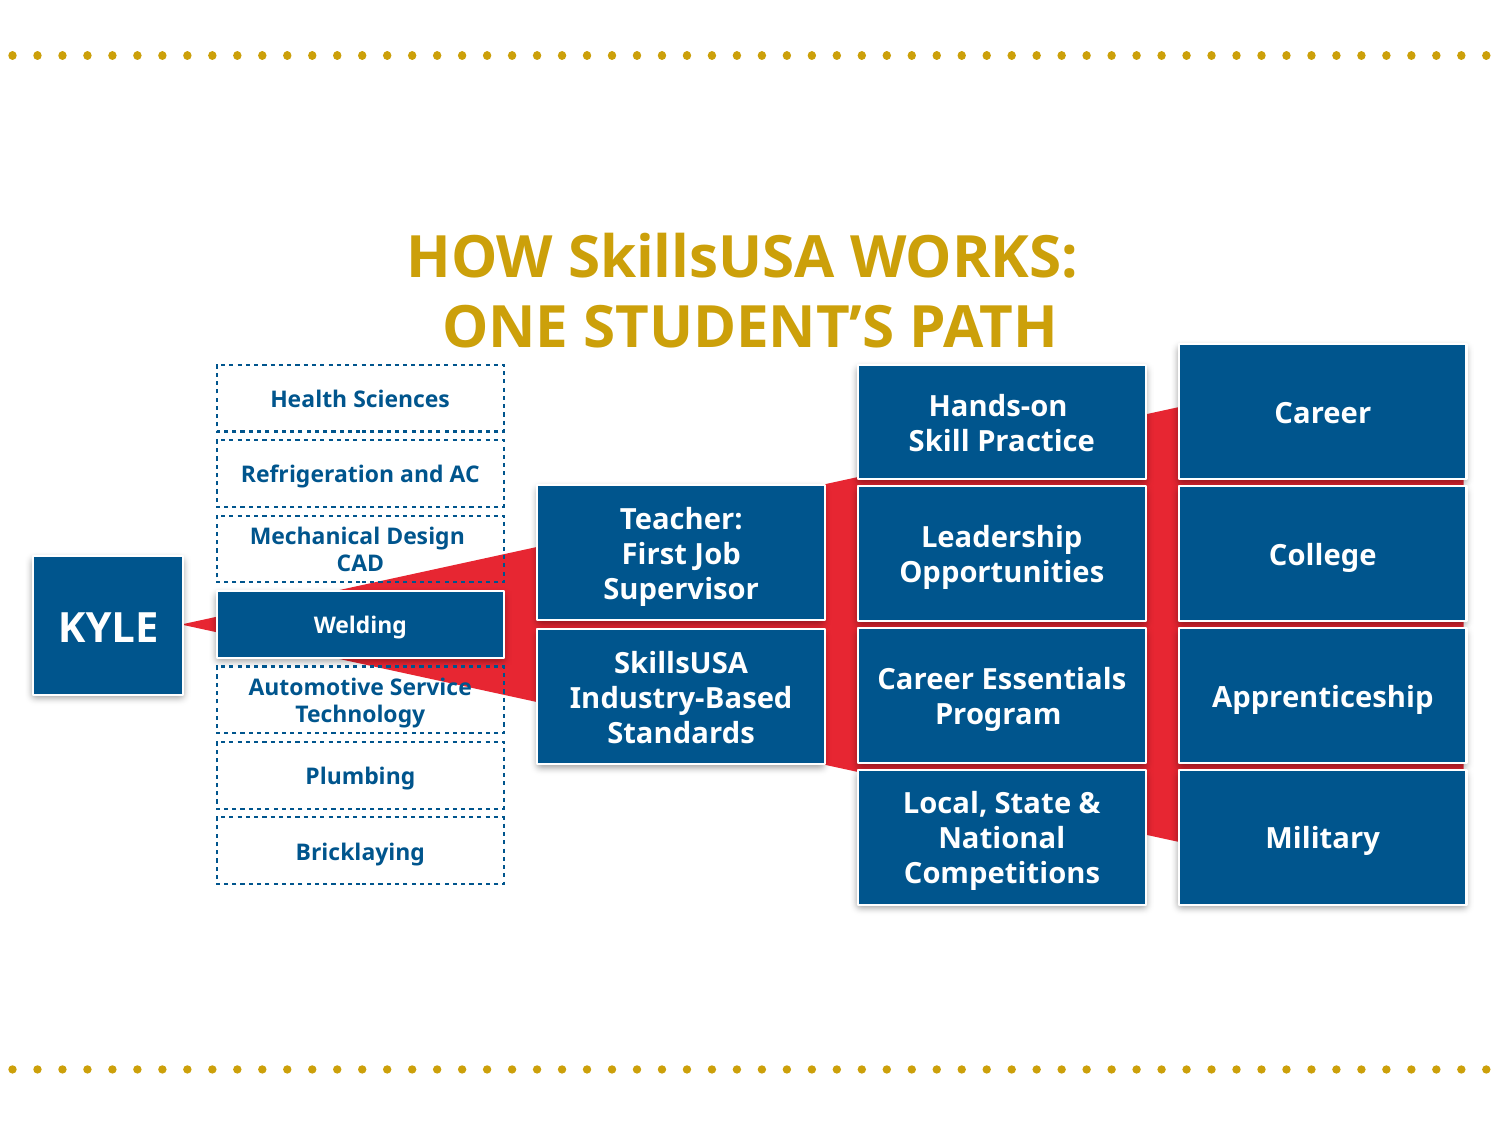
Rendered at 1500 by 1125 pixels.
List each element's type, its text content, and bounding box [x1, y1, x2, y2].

text_box HOW SkillsUSA WORKS: ONE STUDENT’S PATH [399, 211, 1101, 367]
text_box [188, 618, 210, 631]
text_box Kyle [33, 556, 184, 695]
text_box [1151, 408, 1173, 841]
text_box [826, 478, 852, 771]
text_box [216, 364, 505, 885]
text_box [1178, 343, 1467, 905]
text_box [537, 484, 826, 765]
text_box [509, 548, 531, 701]
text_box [857, 364, 1146, 905]
